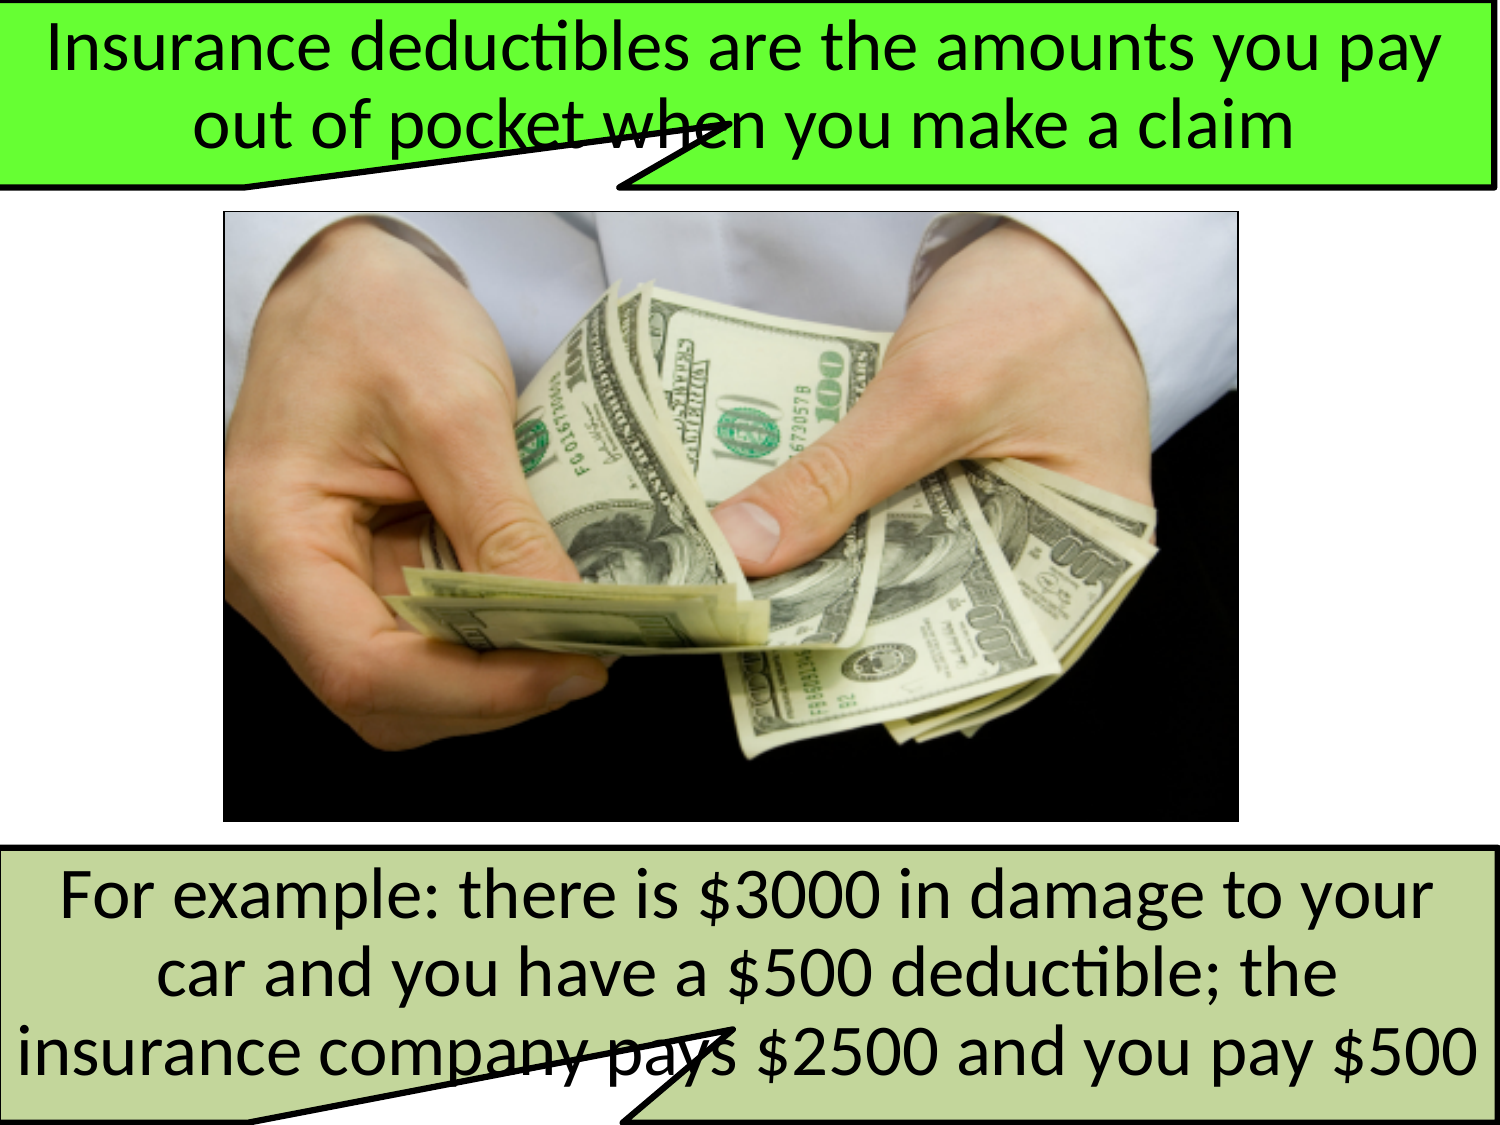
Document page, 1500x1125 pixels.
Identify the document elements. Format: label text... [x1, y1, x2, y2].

text_box For example: there is $3000 in damage to your car and you have a $500 deductible; the insurance company pays $2500 and you pay $500 [0, 847, 1498, 1123]
picture [224, 212, 1238, 821]
text_box Insurance deductibles are the amounts you pay out of pocket when you make a claim [0, 0, 1495, 188]
